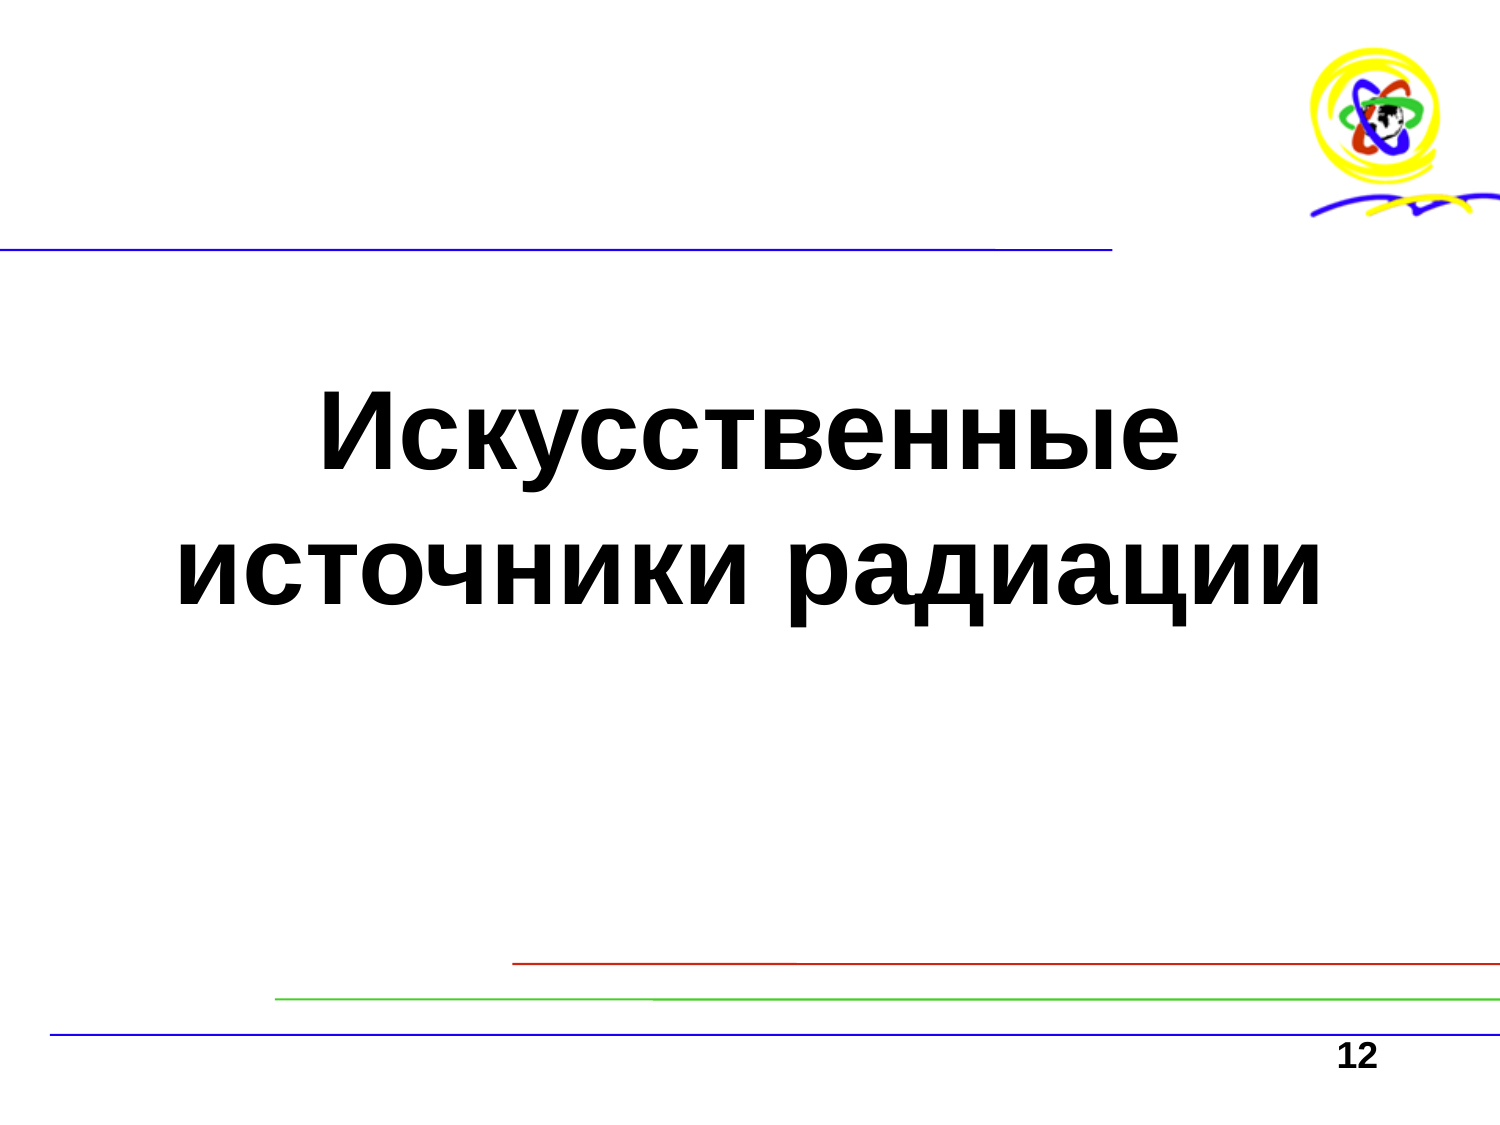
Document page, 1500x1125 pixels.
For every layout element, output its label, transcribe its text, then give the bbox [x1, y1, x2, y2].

title Искусственные источники радиации [111, 233, 1388, 751]
picture [1305, 42, 1500, 224]
slide_number 12 [1080, 1022, 1394, 1099]
